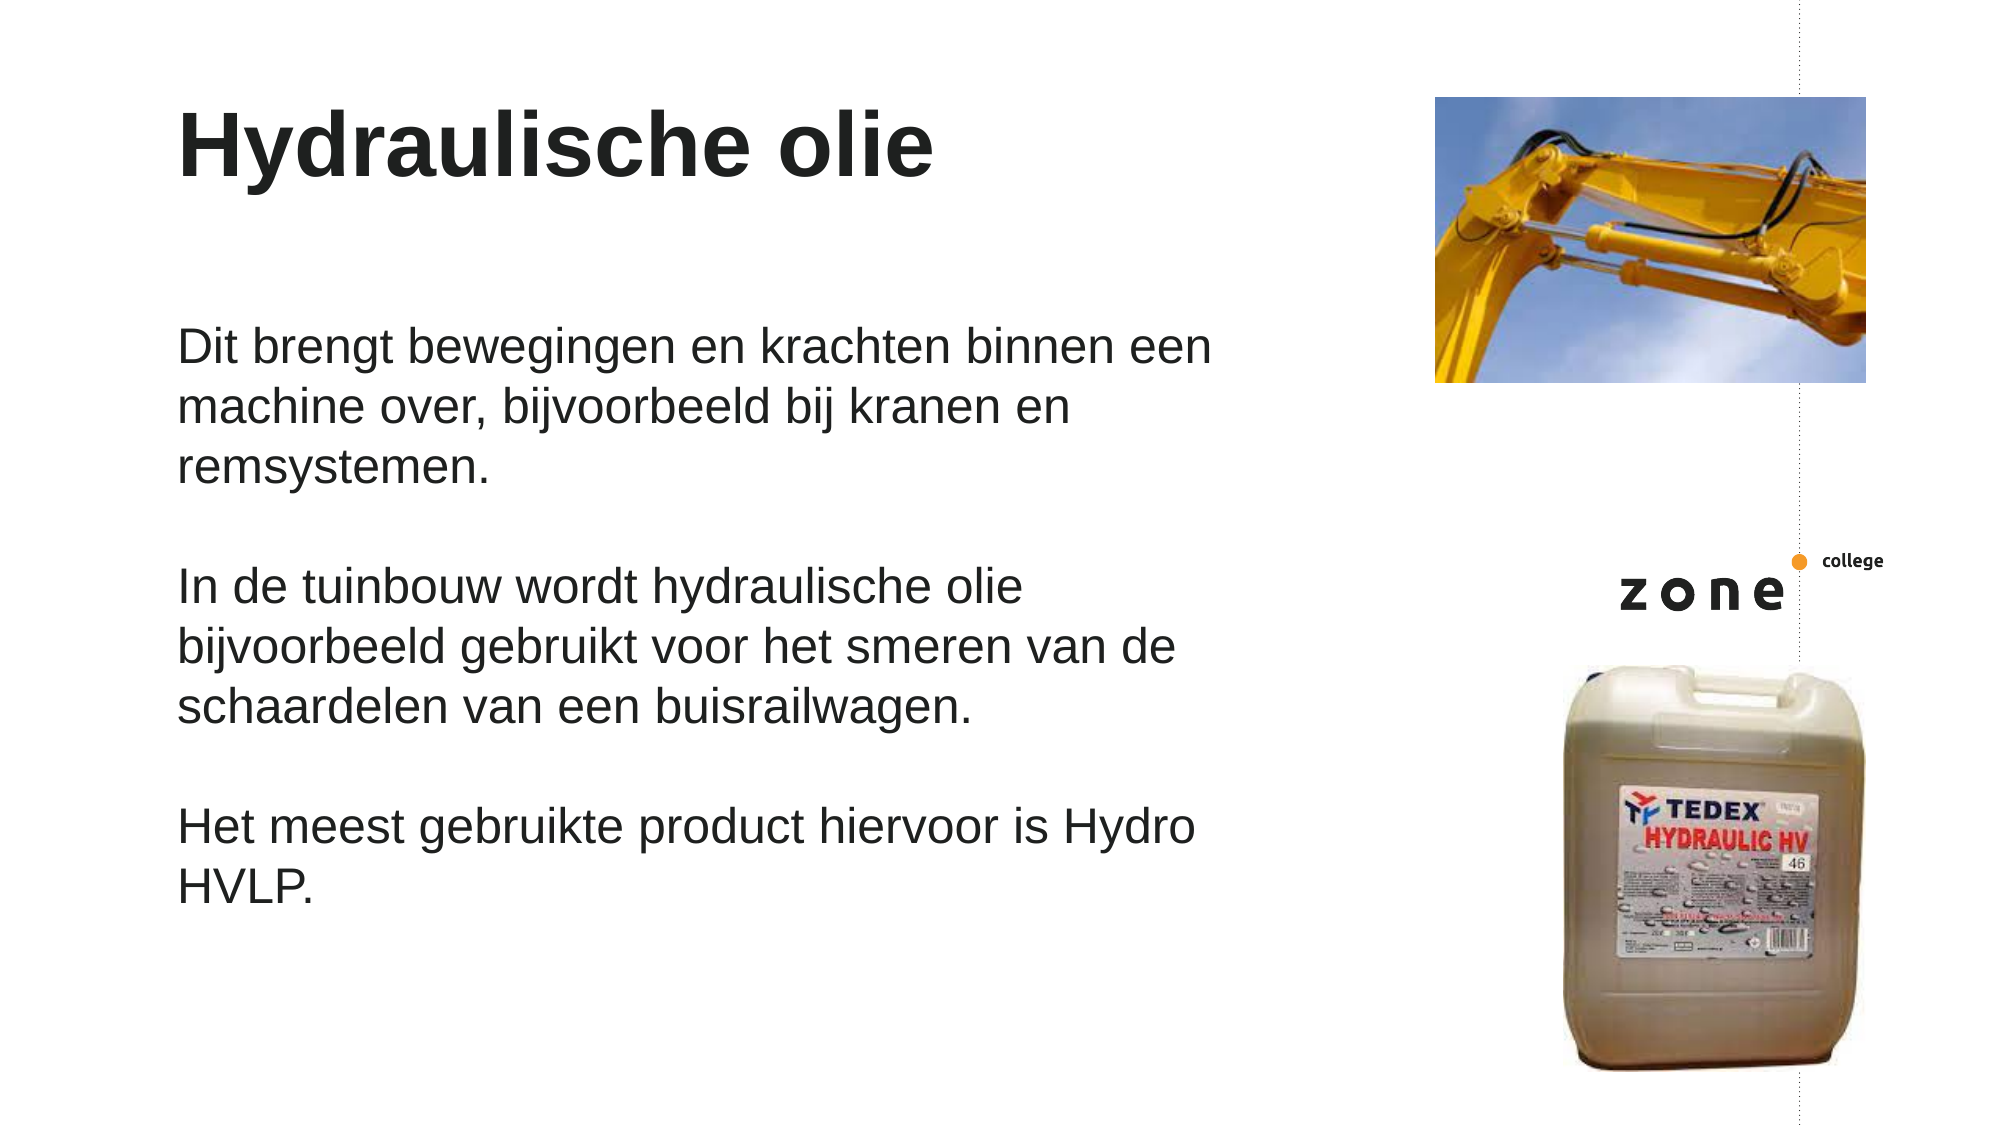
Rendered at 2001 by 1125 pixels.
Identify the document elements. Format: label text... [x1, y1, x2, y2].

title Hydraulische olie [177, 97, 1435, 261]
list Dit brengt bewegingen en krachten binnen een machine over, bijvoorbeeld bij kranen en remsystemen. In de tuinbouw wordt hydraulische olie bijvoorbeeld gebruikt voor het smeren van de schaardelen van een buisrailwagen. Het meest gebruikte product hiervoor is Hydro HVLP. [177, 313, 1269, 1091]
picture [1435, 0, 2001, 1125]
